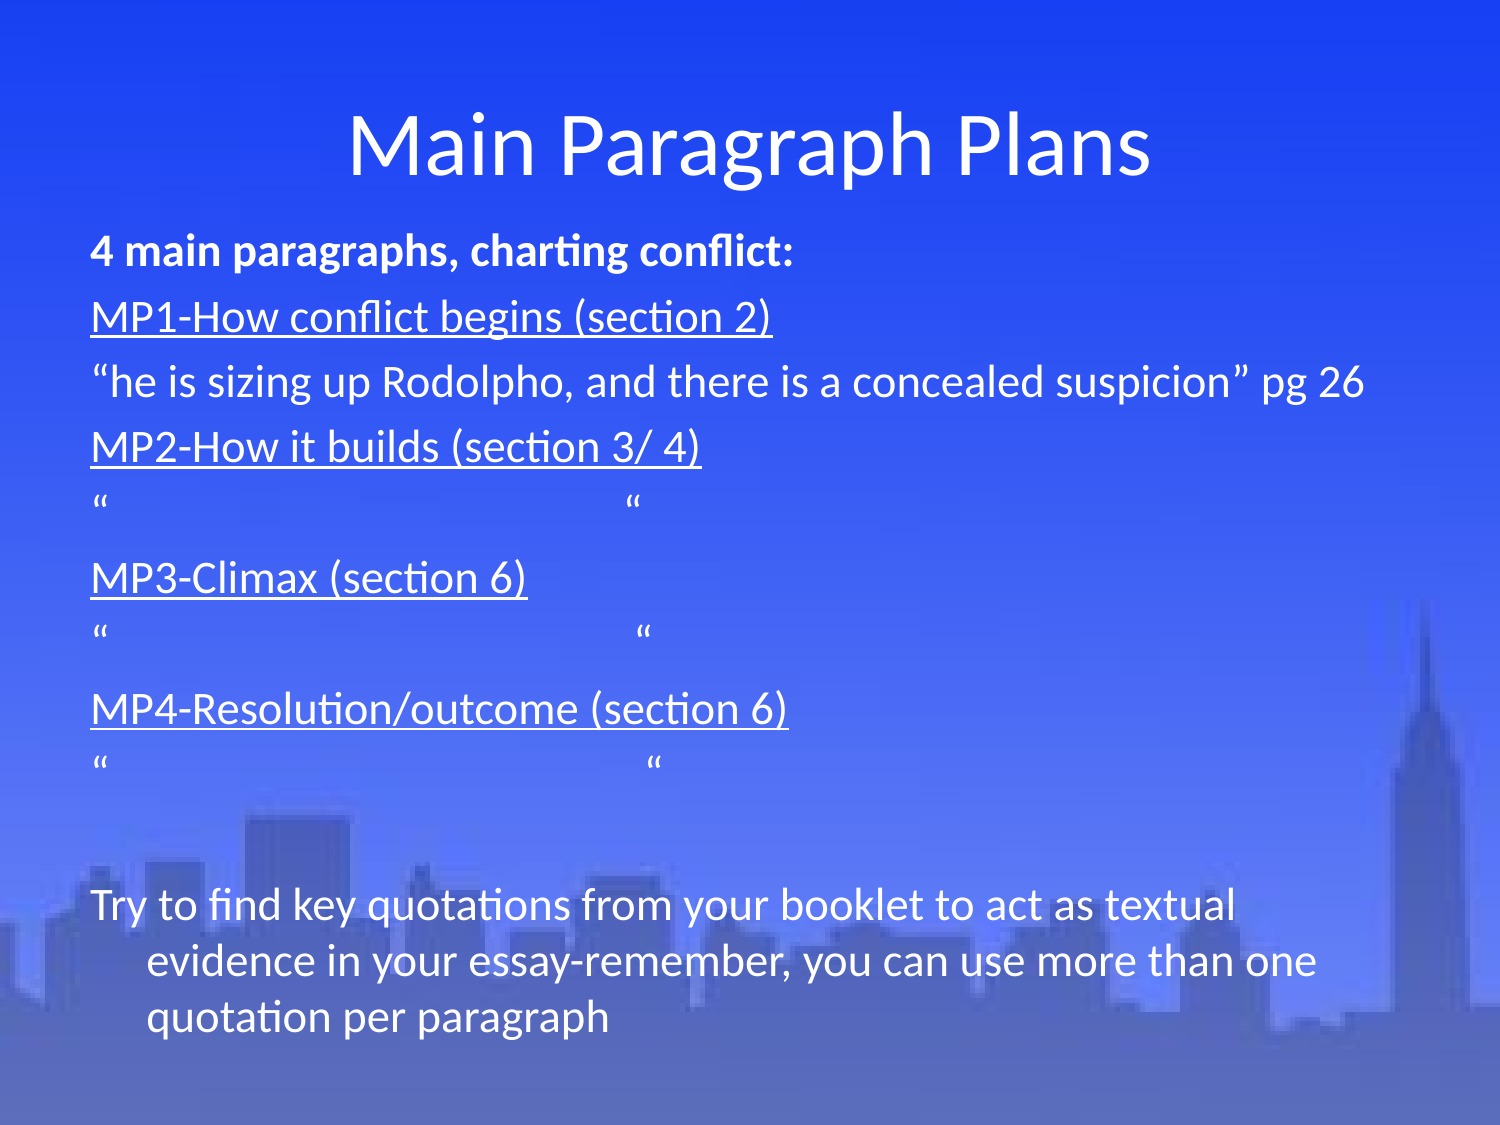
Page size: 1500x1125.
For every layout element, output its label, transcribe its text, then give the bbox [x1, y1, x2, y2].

list 4 main paragraphs, charting conflict: MP1-How conflict begins (section 2) “he is sizing up Rodolpho, and there is a concealed suspicion” pg 26 MP2-How it builds (section 3/ 4) “ “ MP3-Climax (section 6) “ “ MP4-Resolution/outcome (section 6) “ “ Try to find key quotations from your booklet to act as textual evidence in your essay-remember, you can use more than one quotation per paragraph [75, 212, 1425, 1050]
picture [0, 0, 1500, 1125]
title Main Paragraph Plans [75, 45, 1425, 212]
